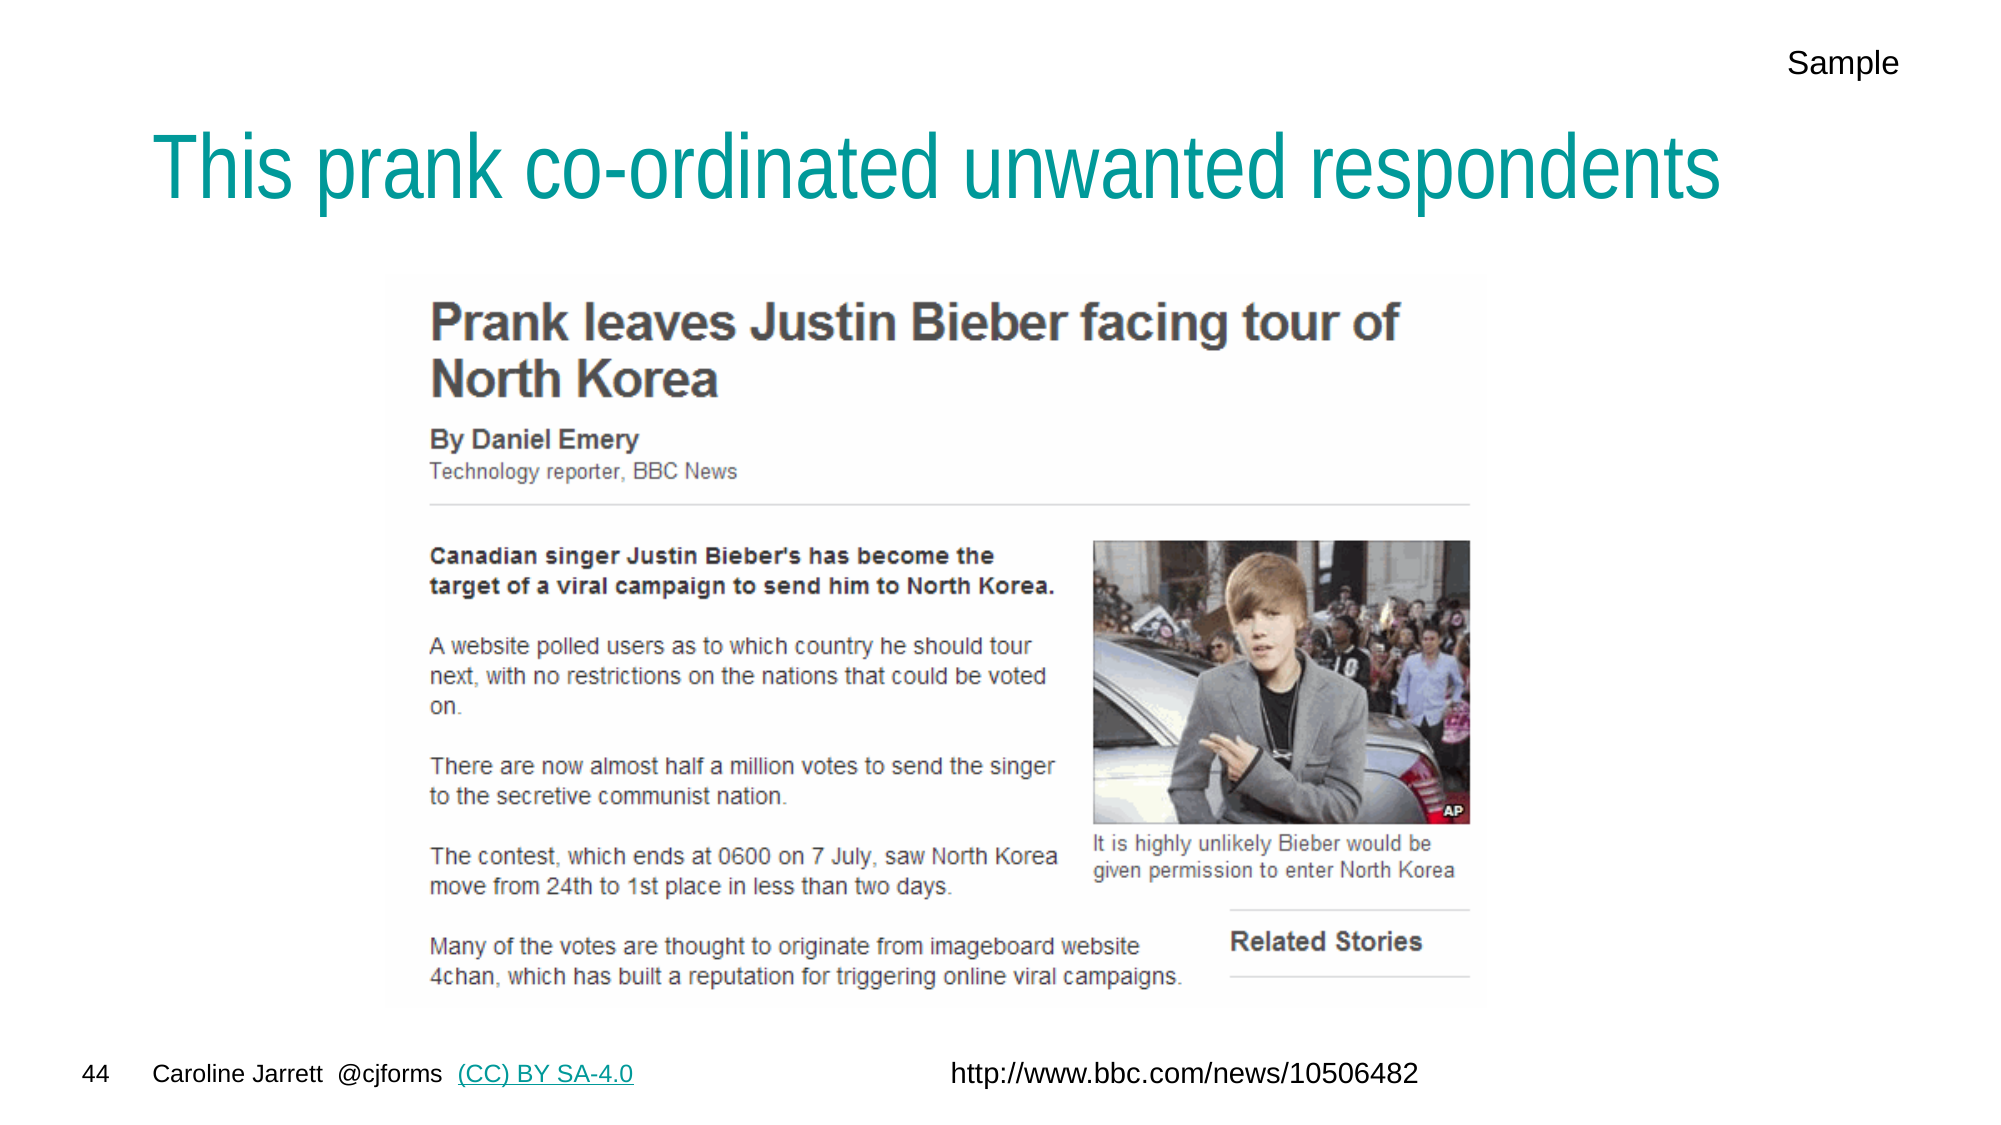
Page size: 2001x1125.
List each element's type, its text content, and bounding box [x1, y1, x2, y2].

text_box http://www.bbc.com/news/10506482 [935, 1046, 1686, 1097]
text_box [1719, 21, 1968, 98]
picture [385, 273, 1487, 1008]
title This prank co-ordinated unwanted respondents [137, 59, 1863, 278]
